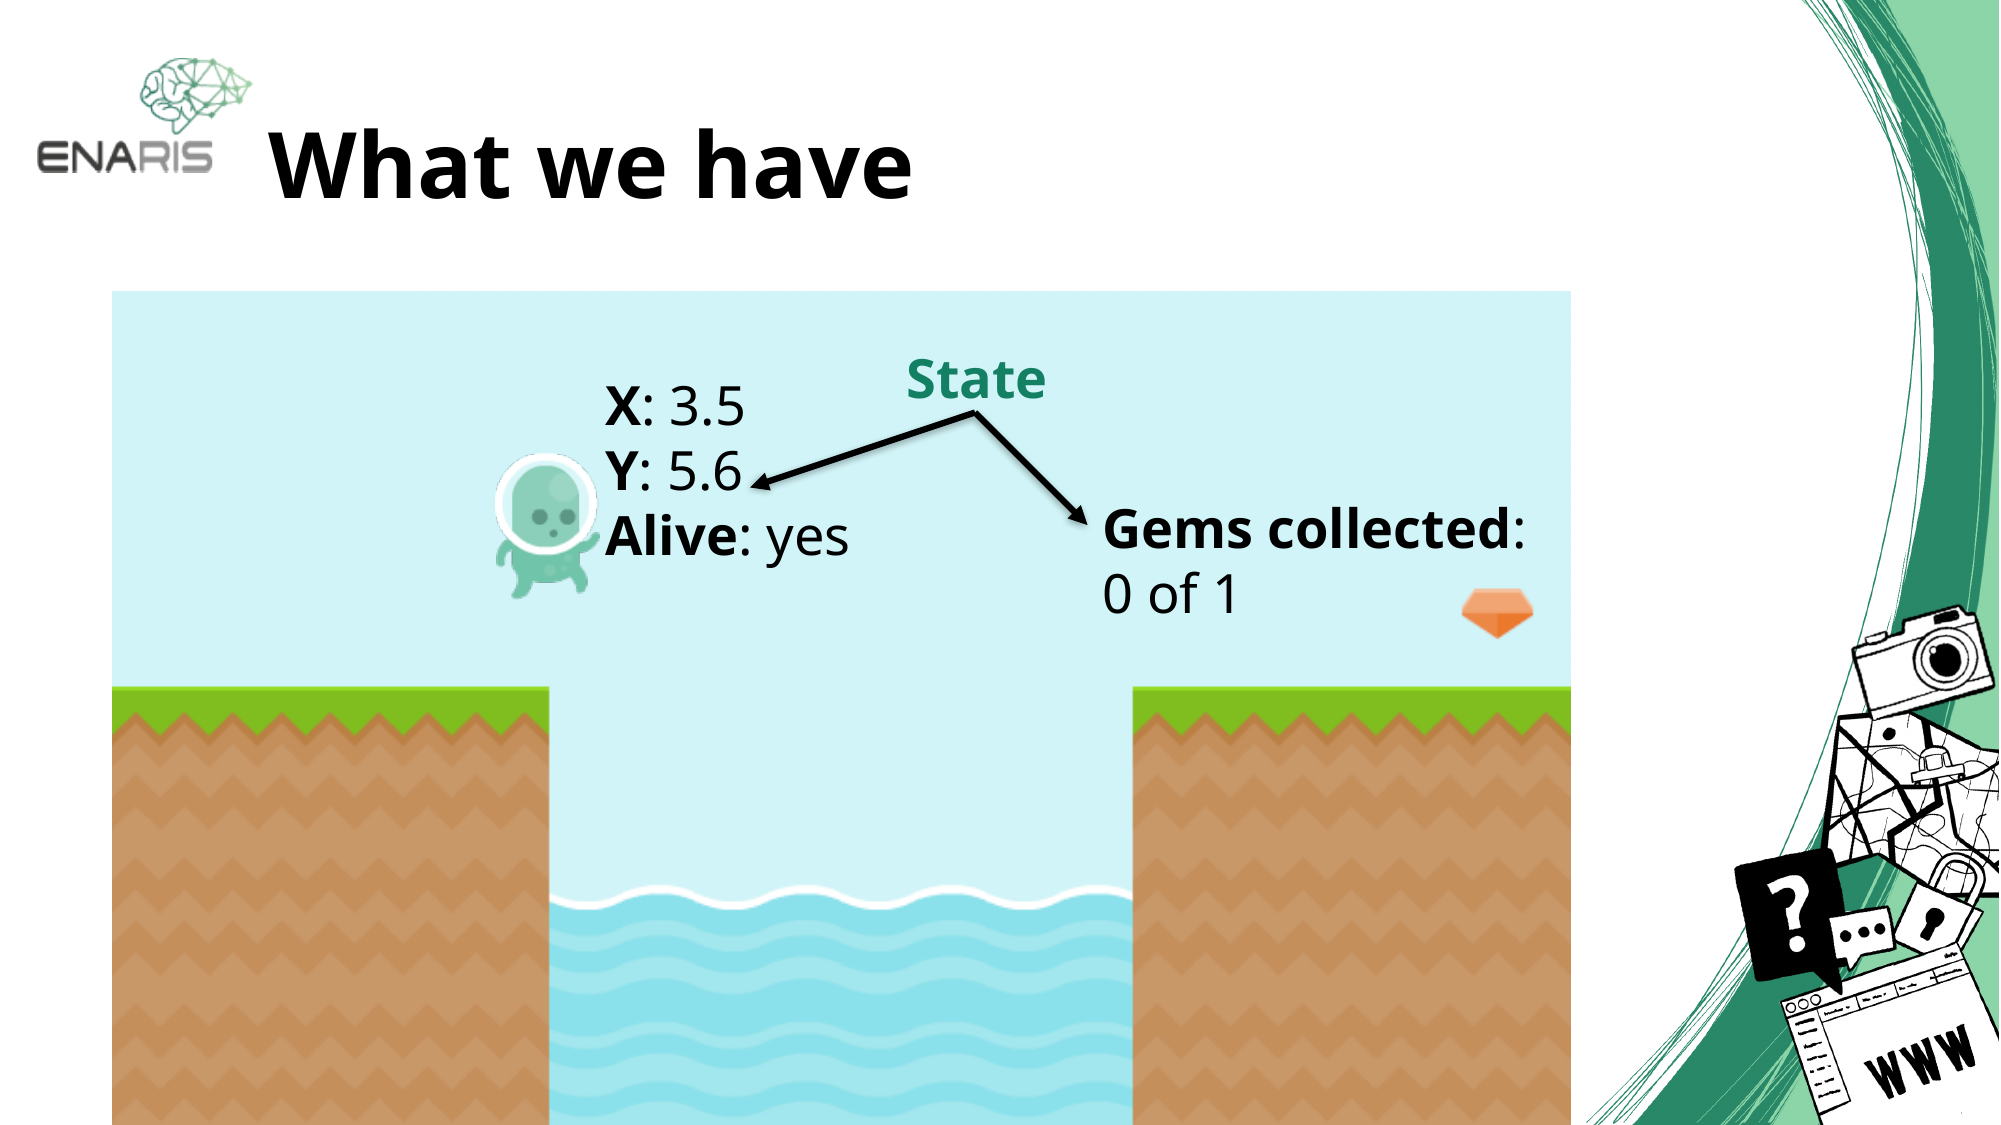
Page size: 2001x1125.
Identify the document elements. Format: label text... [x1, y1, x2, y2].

title What we have [253, 59, 1863, 278]
picture [37, 58, 254, 173]
picture [112, 0, 1999, 1125]
